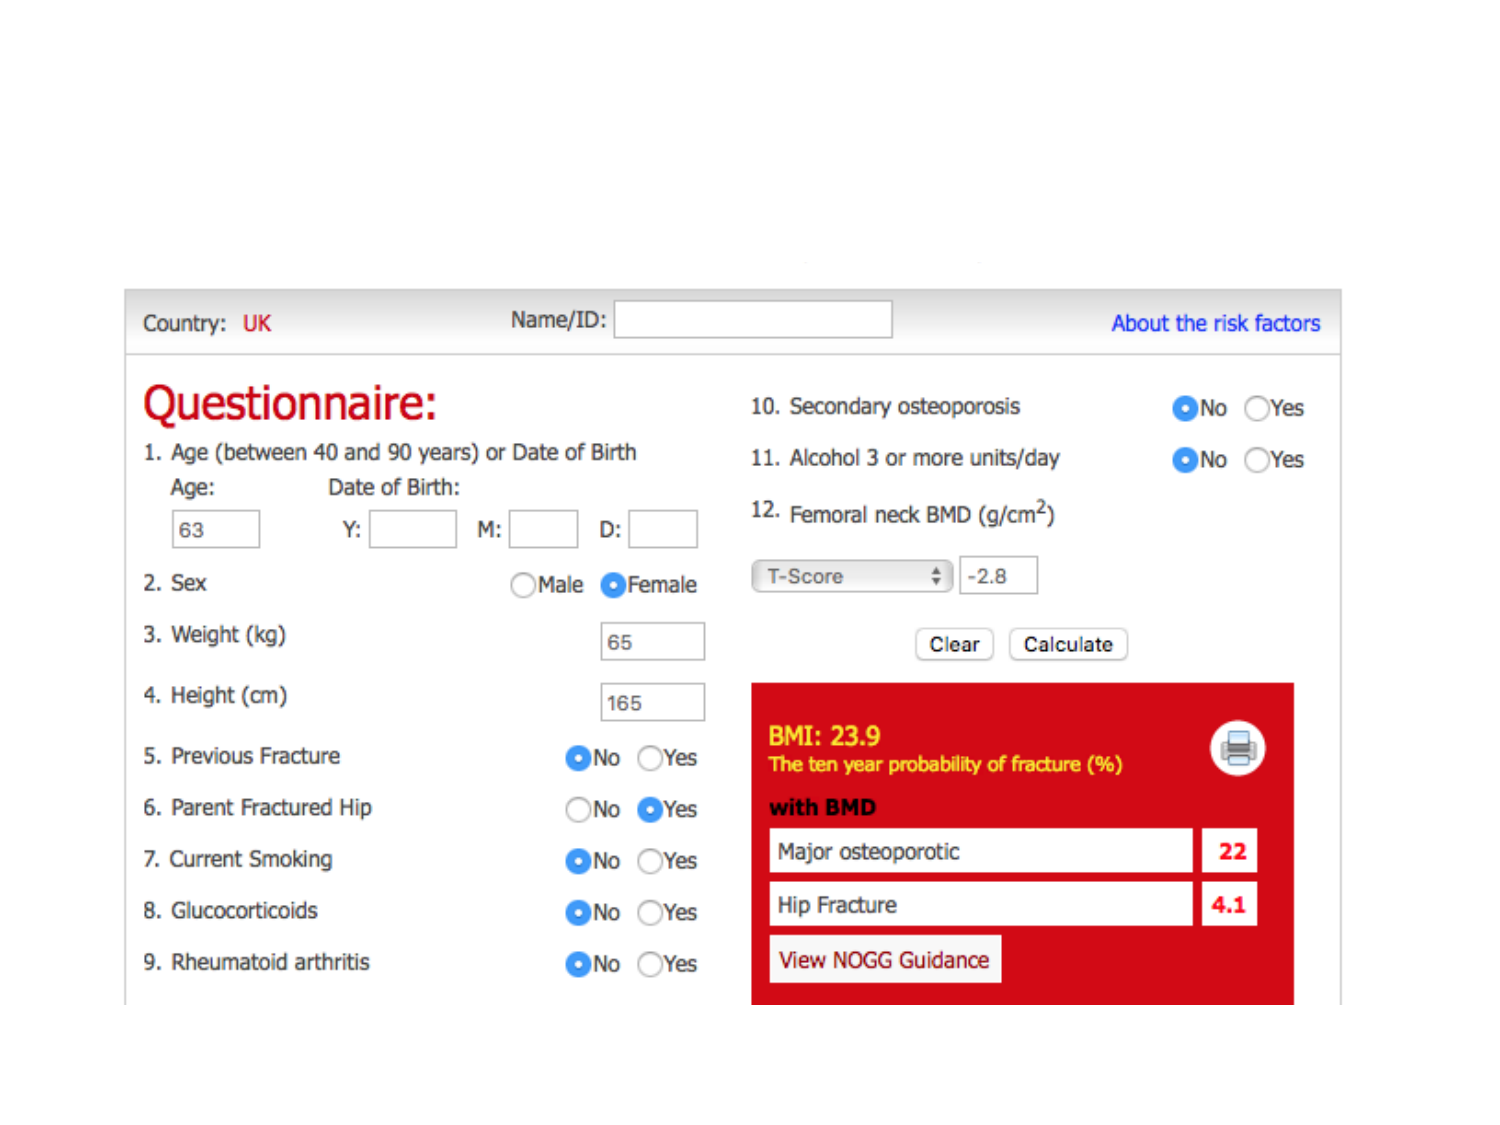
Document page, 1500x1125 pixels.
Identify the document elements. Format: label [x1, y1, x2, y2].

list [74, 262, 1426, 1006]
